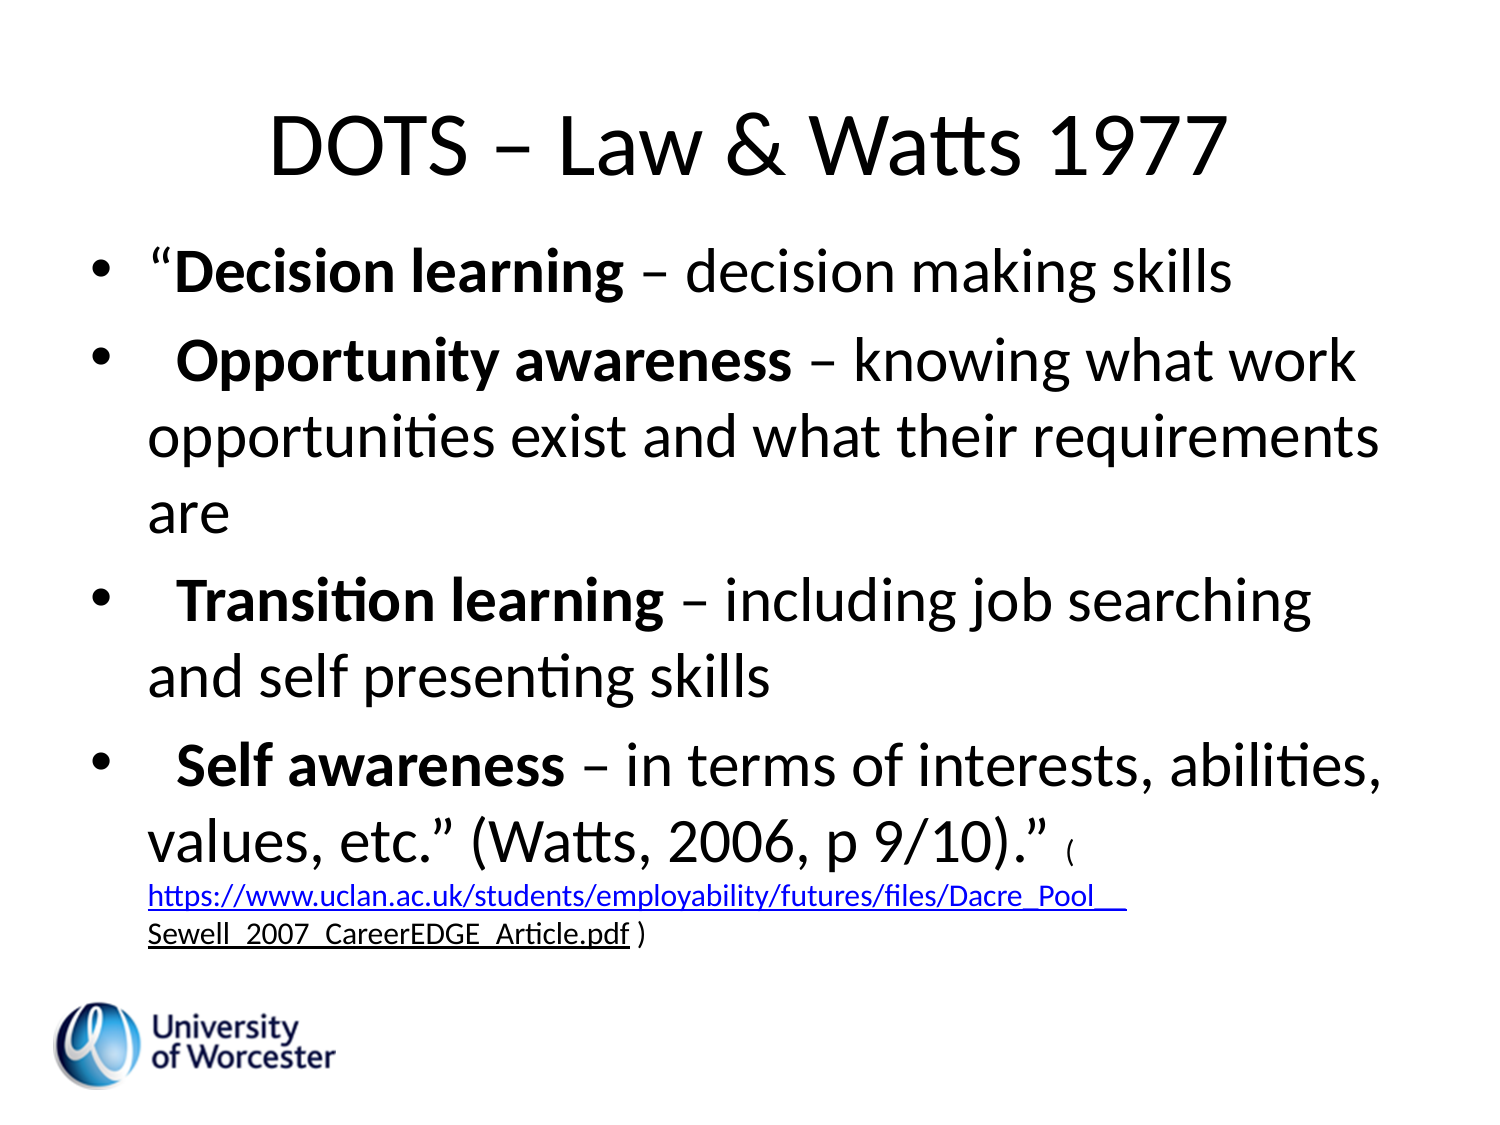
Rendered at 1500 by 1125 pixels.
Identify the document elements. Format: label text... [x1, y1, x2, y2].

picture [52, 999, 336, 1090]
title DOTS – Law & Watts 1977 [75, 45, 1425, 221]
list “Decision learning – decision making skills Opportunity awareness – knowing what work opportunities exist and what their requirements are Transition learning – including job searching and self presenting skills Self awareness – in terms of interests, abilities, values, etc.” (Watts, 2006, p 9/10).” (https://www.uclan.ac.uk/students/employability/futures/files/Dacre_Pool__Sewell_2007_CareerEDGE_Article.pdf ) [75, 221, 1425, 965]
